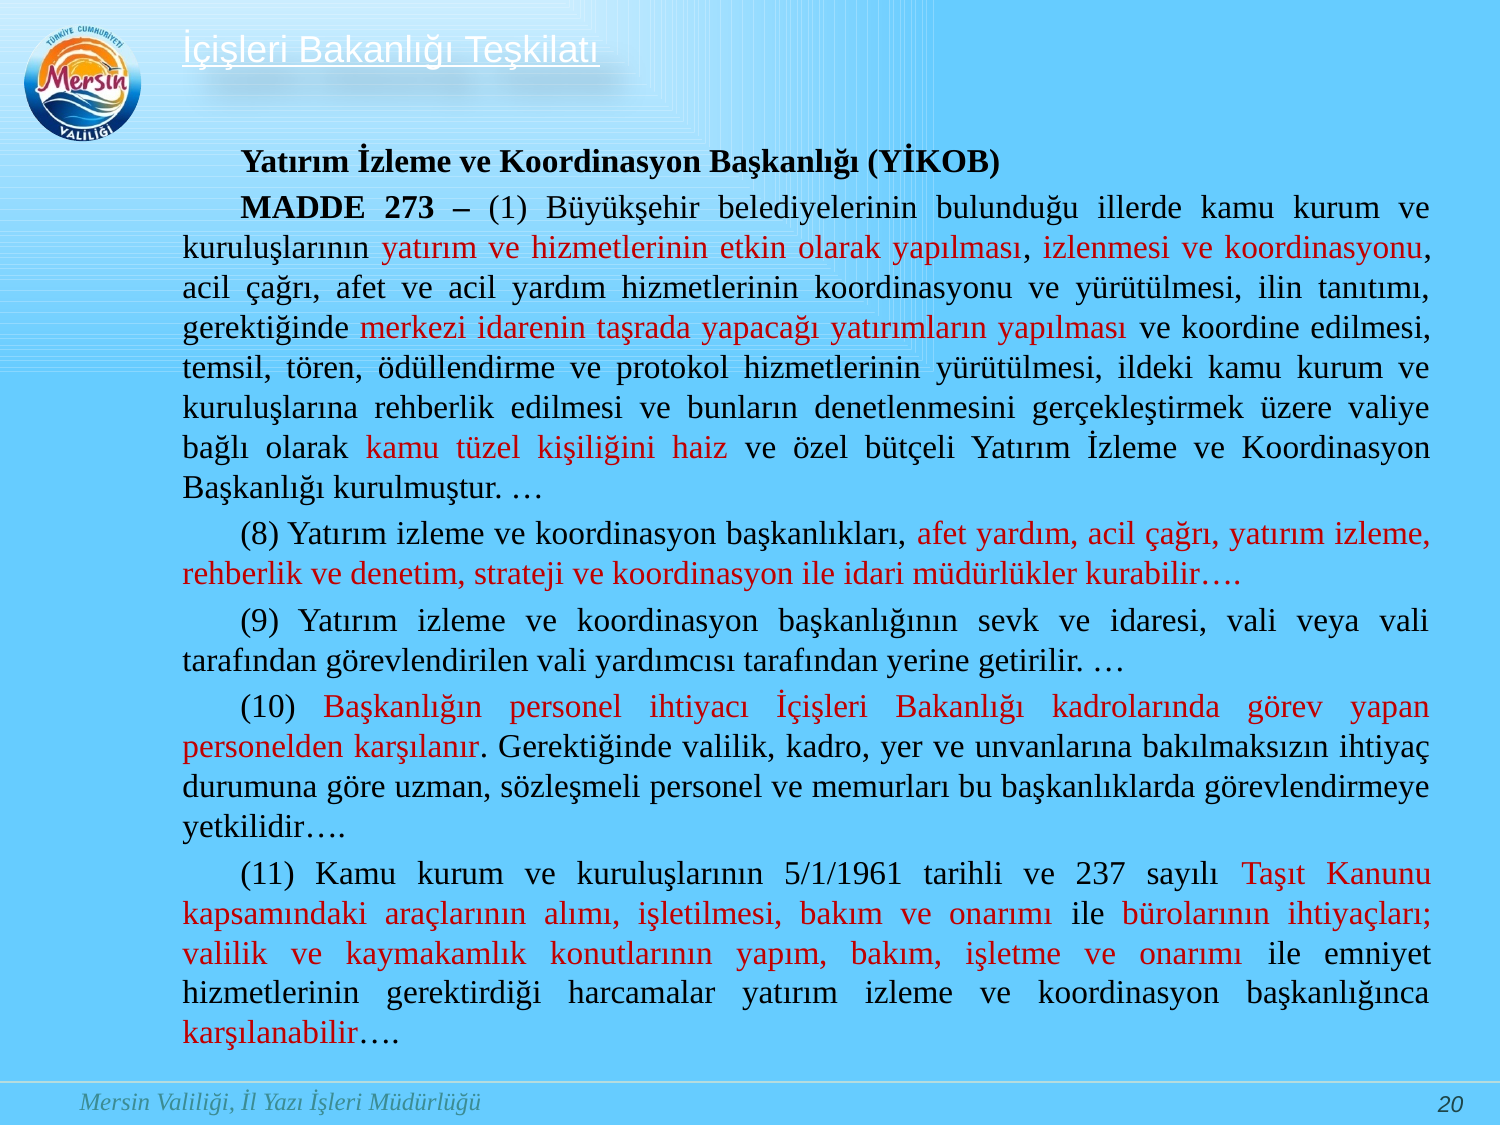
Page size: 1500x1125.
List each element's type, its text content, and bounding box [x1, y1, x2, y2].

list Yatırım İzleme ve Koordinasyon Başkanlığı (YİKOB) MADDE 273 – (1) Büyükşehir belediyelerinin bulunduğu illerde kamu kurum ve kuruluşlarının yatırım ve hizmetlerinin etkin olarak yapılması, izlenmesi ve koordinasyonu, acil çağrı, afet ve acil yardım hizmetlerinin koordinasyonu ve yürütülmesi, ilin tanıtımı, gerektiğinde merkezi idarenin taşrada yapacağı yatırımların yapılması ve koordine edilmesi, temsil, tören, ödüllendirme ve protokol hizmetlerinin yürütülmesi, ildeki kamu kurum ve kuruluşlarına rehberlik edilmesi ve bunların denetlenmesini gerçekleştirmek üzere valiye bağlı olarak kamu tüzel kişiliğini haiz ve özel bütçeli Yatırım İzleme ve Koordinasyon Başkanlığı kurulmuştur. … (8) Yatırım izleme ve koordinasyon başkanlıkları, afet yardım, acil çağrı, yatırım izleme, rehberlik ve denetim, strateji ve koordinasyon ile idari müdürlükler kurabilir…. (9) Yatırım izleme ve koordinasyon başkanlığının sevk ve idaresi, vali veya vali tarafından görevlendirilen vali yardımcısı tarafından yerine getirilir. … (10) Başkanlığın personel ihtiyacı İçişleri Bakanlığı kadrolarında görev yapan personelden karşılanır. Gerektiğinde valilik, kadro, yer ve unvanlarına bakılmaksızın ihtiyaç durumuna göre uzman, sözleşmeli personel ve memurları bu başkanlıklarda görevlendirmeye yetkilidir…. (11) Kamu kurum ve kuruluşlarının 5/1/1961 tarihli ve 237 sayılı Taşıt Kanunu kapsamındaki araçlarının alımı, işletilmesi, bakım ve onarımı ile bürolarının ihtiyaçları; valilik ve kaymakamlık konutlarının yapım, bakım, işletme ve onarımı ile emniyet hizmetlerinin gerektirdiği harcamalar yatırım izleme ve koordinasyon başkanlığınca karşılanabilir…. [167, 131, 1448, 1071]
text_box İçişleri Bakanlığı Teşkilatı [167, 17, 1467, 78]
slide_number 20 [1423, 1082, 1500, 1125]
picture [24, 23, 142, 142]
